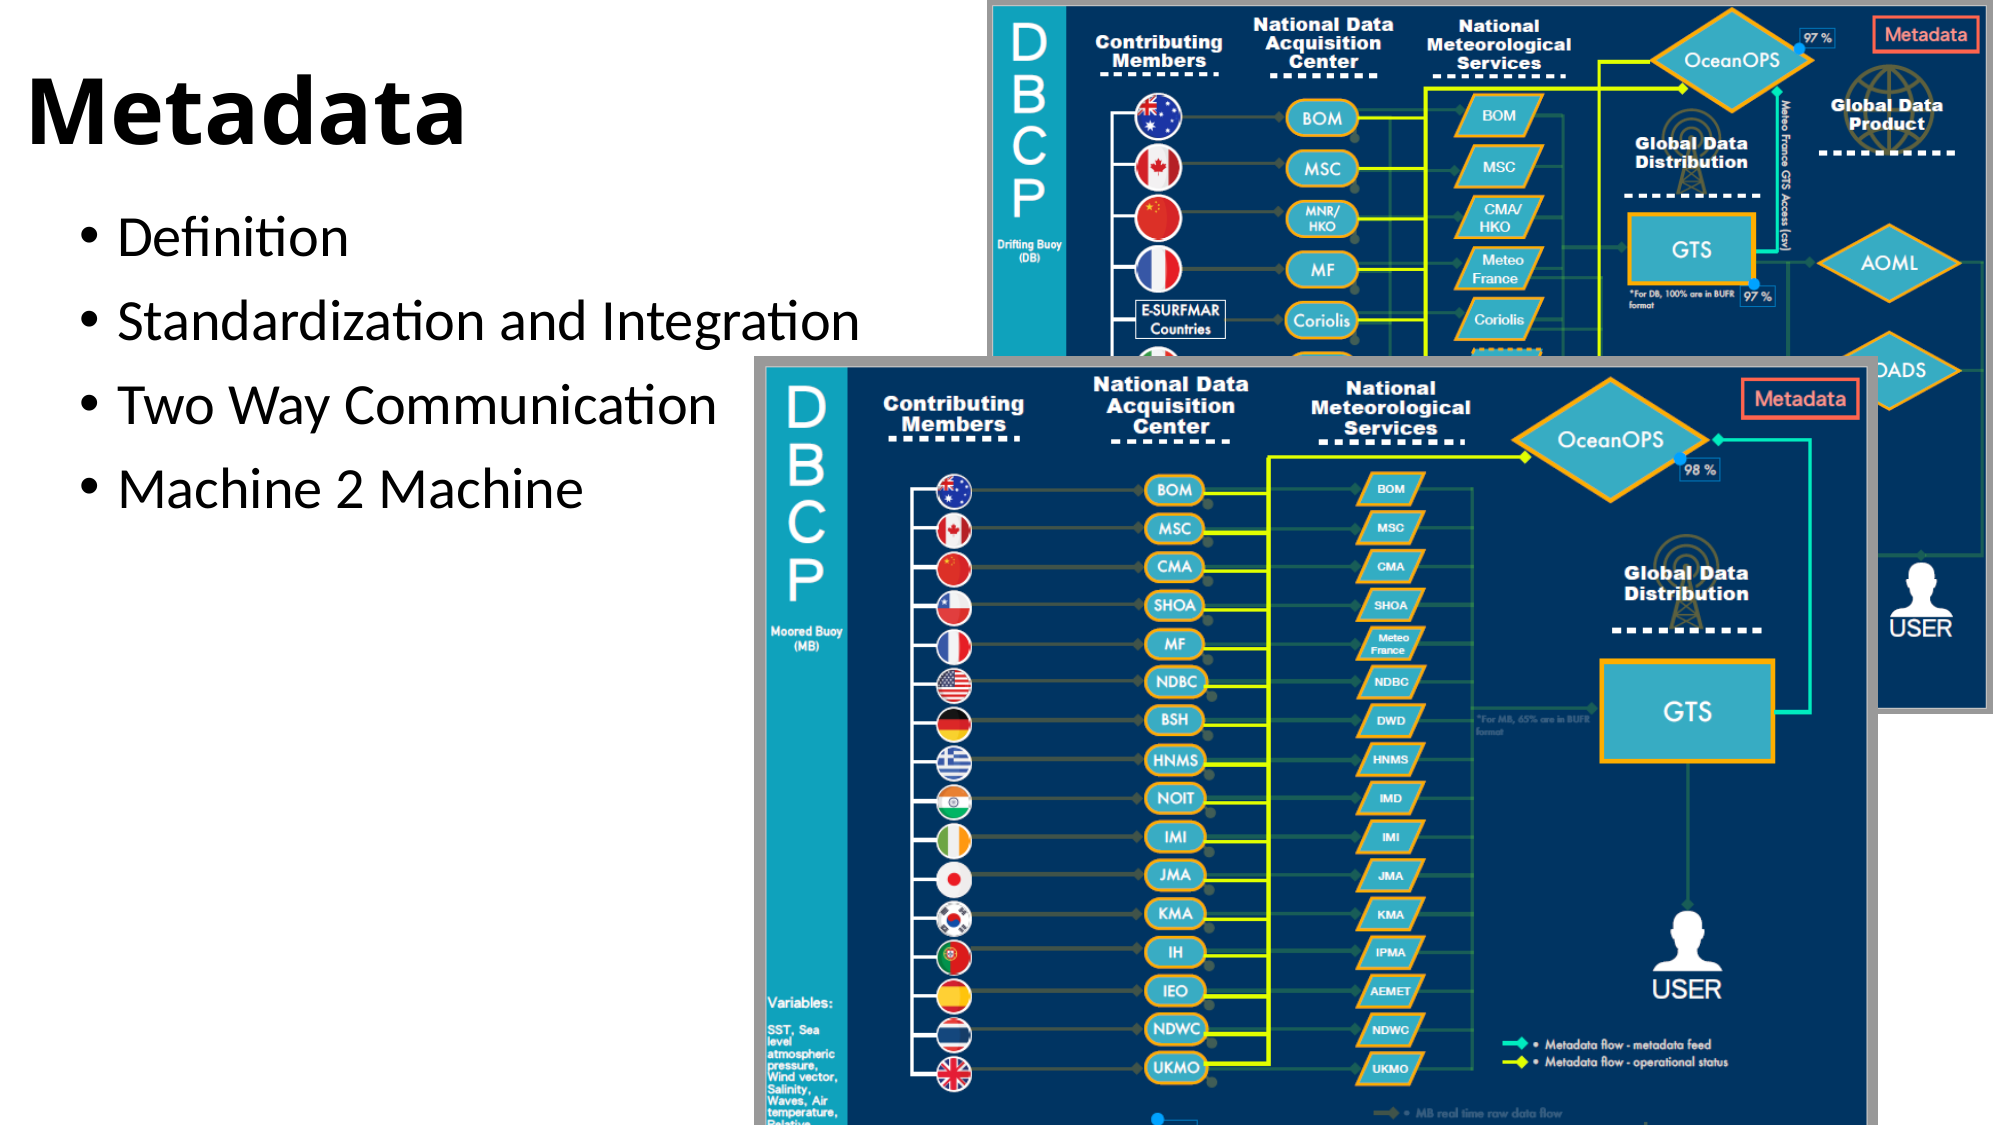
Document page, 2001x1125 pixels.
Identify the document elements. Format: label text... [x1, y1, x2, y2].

title Metadata [9, 6, 987, 225]
list Definition Standardization and Integration Two Way Communication Machine 2 Machine [64, 198, 915, 913]
picture [754, 0, 1993, 1125]
